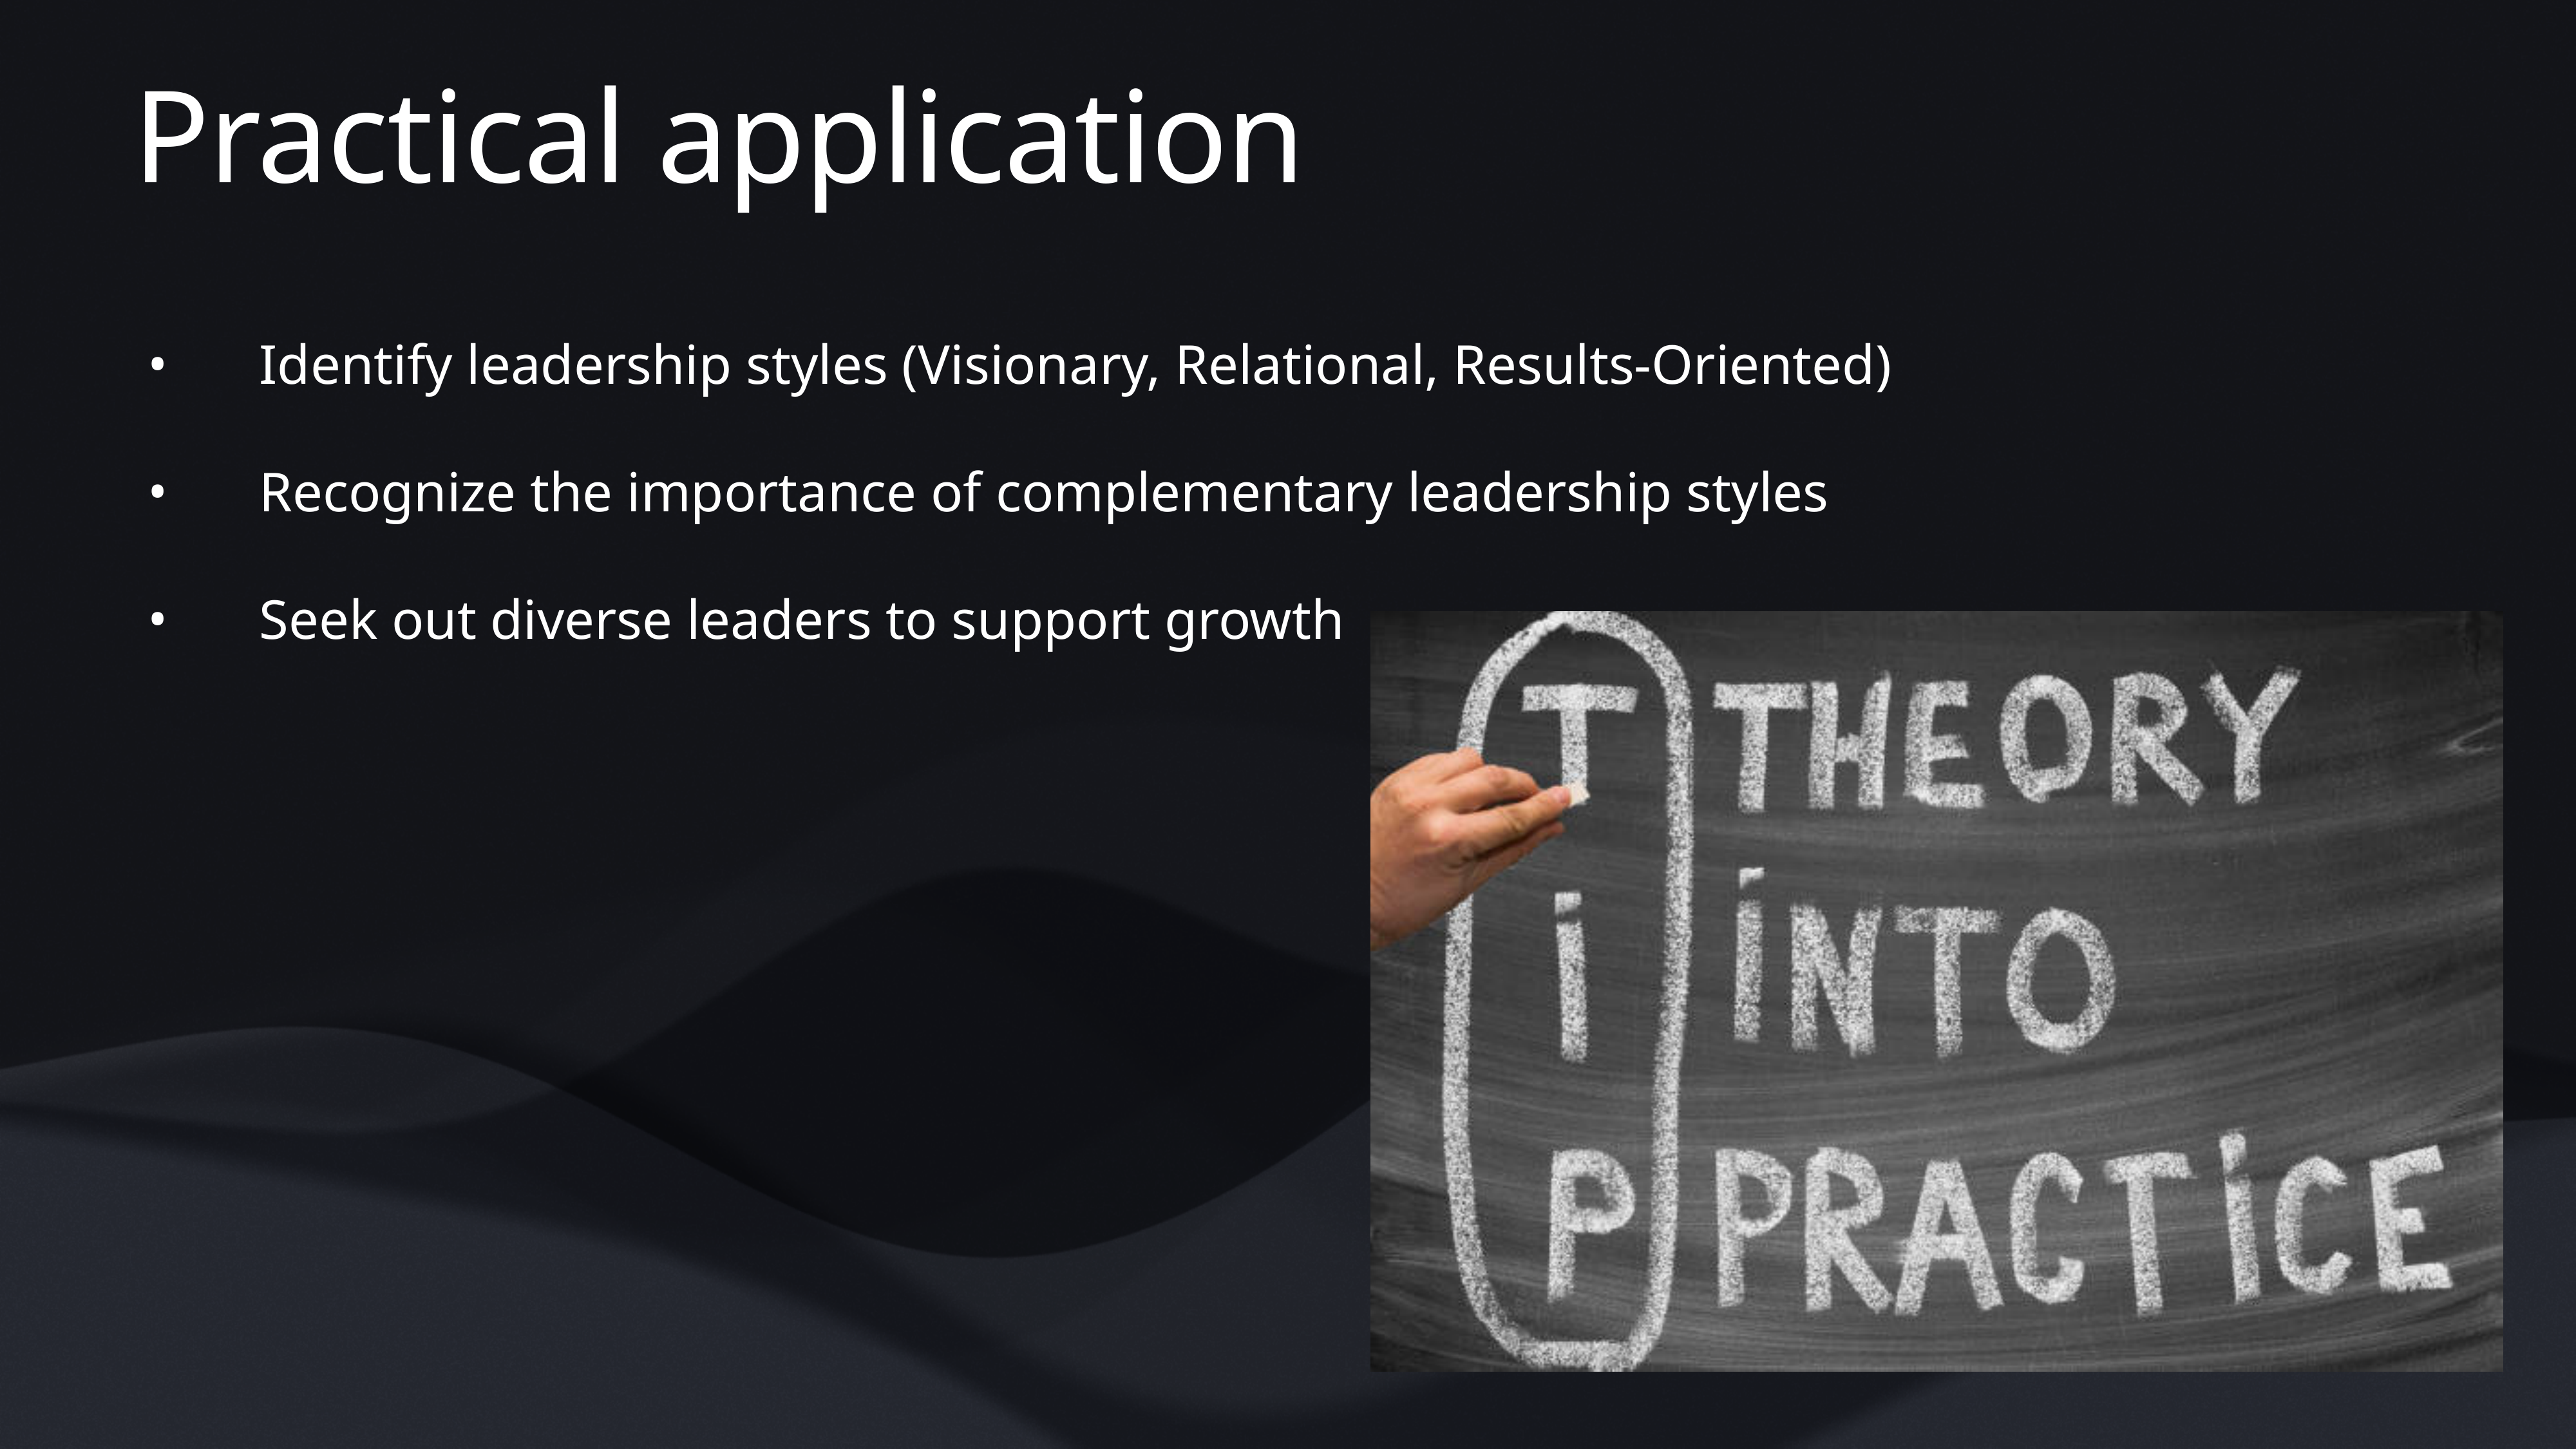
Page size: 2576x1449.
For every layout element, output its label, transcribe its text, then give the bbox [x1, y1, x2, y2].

list Identify leadership styles (Visionary, Relational, Results-Oriented) Recognize the importance of complementary leadership styles Seek out diverse leaders to support growth [127, 325, 2449, 739]
title Practical application [127, 66, 2449, 246]
picture [0, 0, 2576, 1449]
